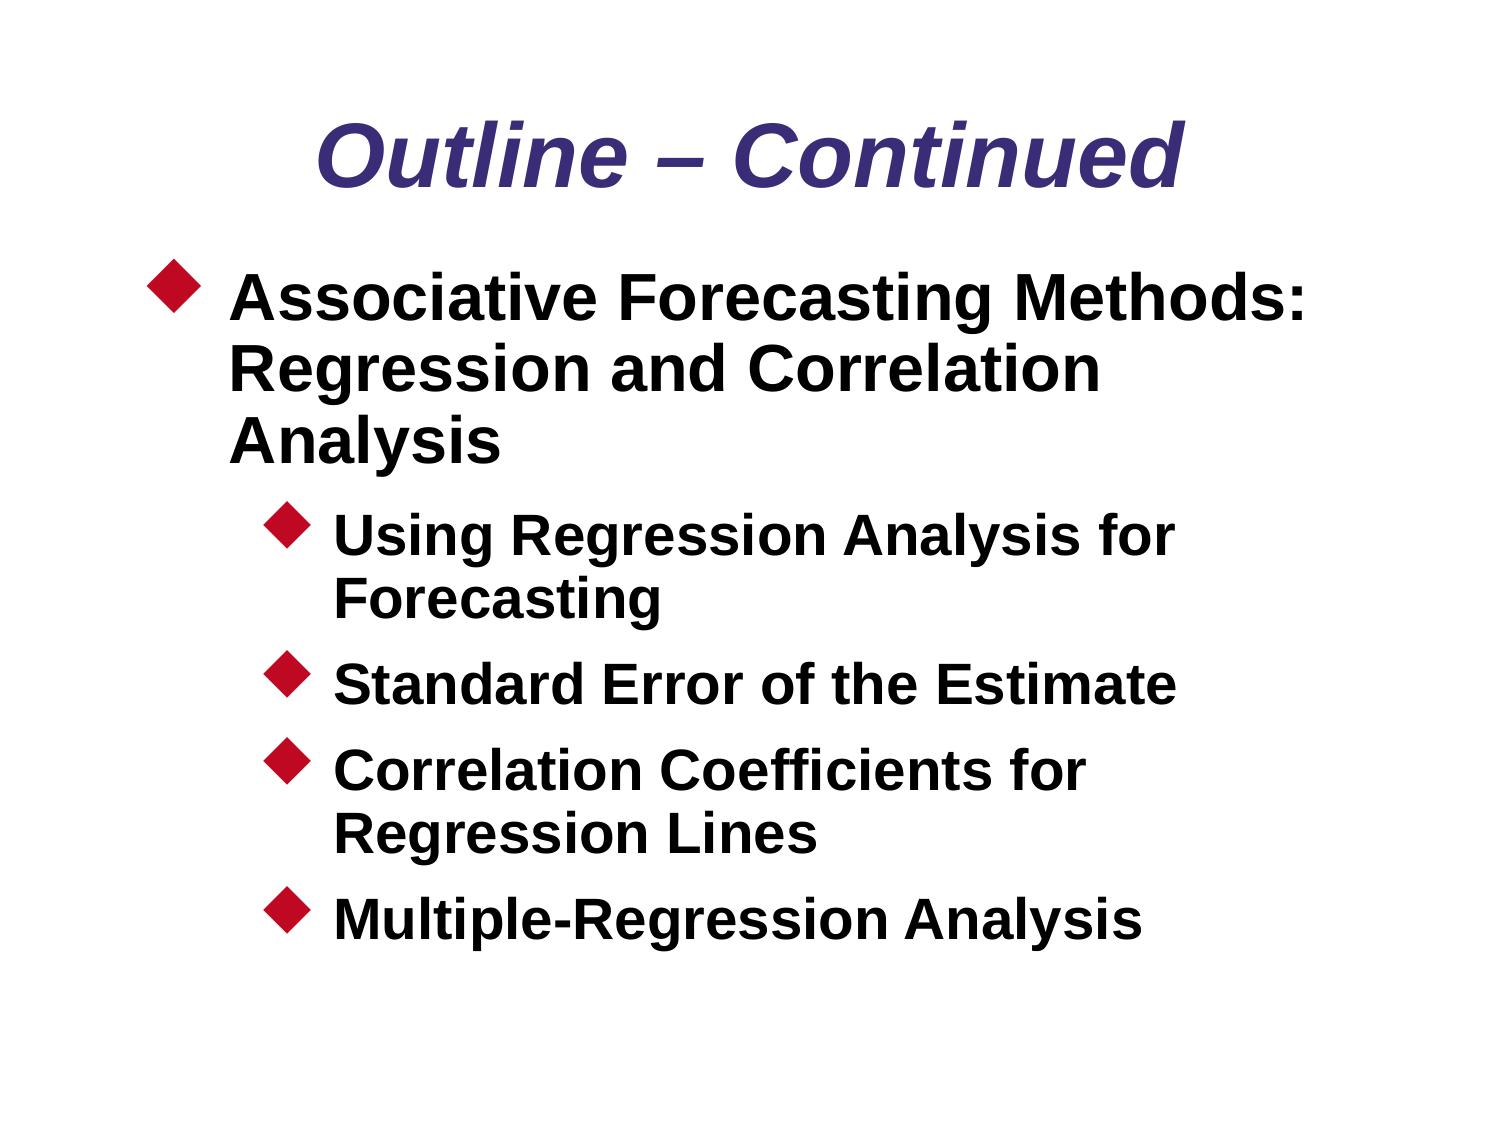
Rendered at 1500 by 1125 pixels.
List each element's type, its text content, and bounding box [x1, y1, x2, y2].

title Outline – Continued [112, 90, 1388, 225]
list Associative Forecasting Methods: Regression and Correlation Analysis Using Regression Analysis for Forecasting Standard Error of the Estimate Correlation Coefficients for Regression Lines Multiple-Regression Analysis [125, 254, 1391, 1017]
